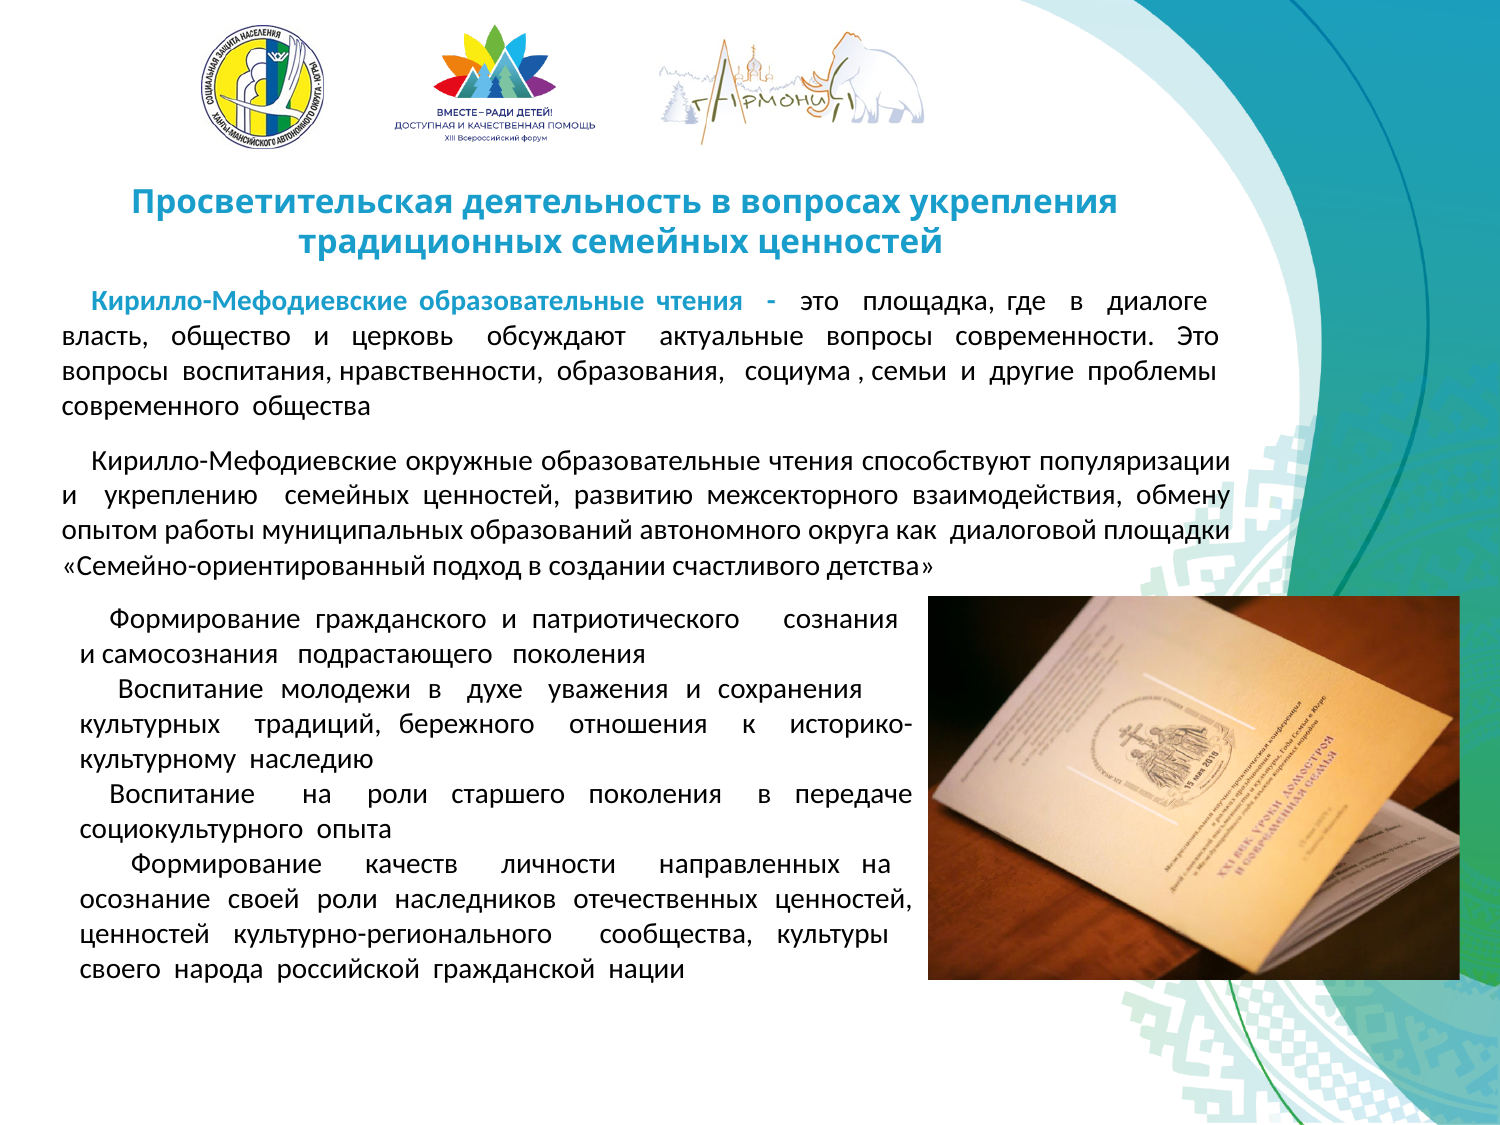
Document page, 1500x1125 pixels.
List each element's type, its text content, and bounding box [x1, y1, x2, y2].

picture [201, 25, 324, 149]
picture [390, 17, 599, 149]
text_box Формирование гражданского и патриотического сознания и самосознания подрастающего поколения Воспитание молодежи в духе уважения и сохранения культурных традиций, бережного отношения к историко-культурному наследию Воспитание на роли старшего поколения в передаче социокультурного опыта Формирование качеств личности направленных на осознание своей роли наследников отечественных ценностей, ценностей культурно-регионального сообщества, культуры своего народа российской гражданской нации [64, 592, 839, 992]
picture [643, 0, 1500, 1125]
text_box Кирилло-Мефодиевские образовательные чтения - это площадка, где в диалоге власть, общество и церковь обсуждают актуальные вопросы современности. Это вопросы воспитания, нравственности, образования, социума , семьи и другие проблемы современного общества Кирилло-Мефодиевские окружные образовательные чтения способствуют популяризации и укреплению семейных ценностей, развитию межсекторного взаимодействия, обмену опытом работы муниципальных образований автономного округа как диалоговой площадки «Семейно-ориентированный подход в создании счастливого детства» [46, 273, 839, 587]
text_box Просветительская деятельность в вопросах укрепления традиционных семейных ценностей [20, 172, 839, 267]
